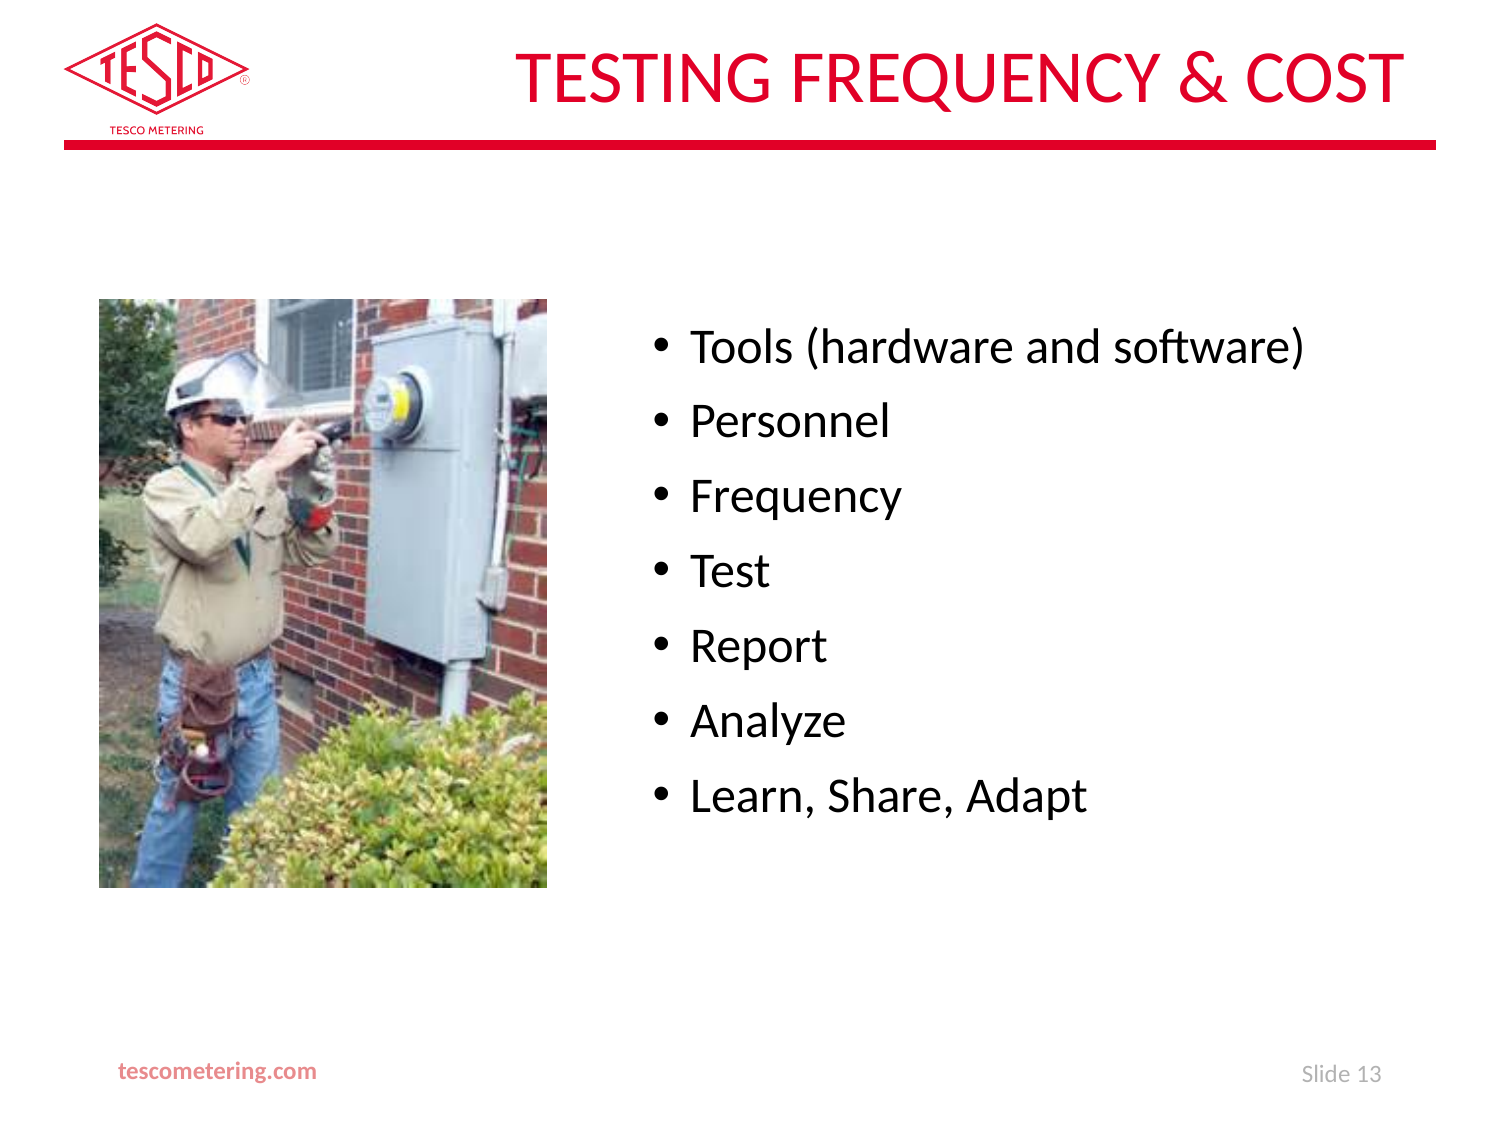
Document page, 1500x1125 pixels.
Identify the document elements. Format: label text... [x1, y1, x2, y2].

picture [63, 23, 250, 138]
slide_number 13 [1059, 1042, 1397, 1103]
picture [99, 299, 547, 888]
list Tools (hardware and software) Personnel Frequency Test Report Analyze Learn, Share, Adapt [637, 312, 1450, 850]
footer tescometering.com [103, 1039, 610, 1100]
title Testing Frequency & Cost [255, 22, 1438, 134]
